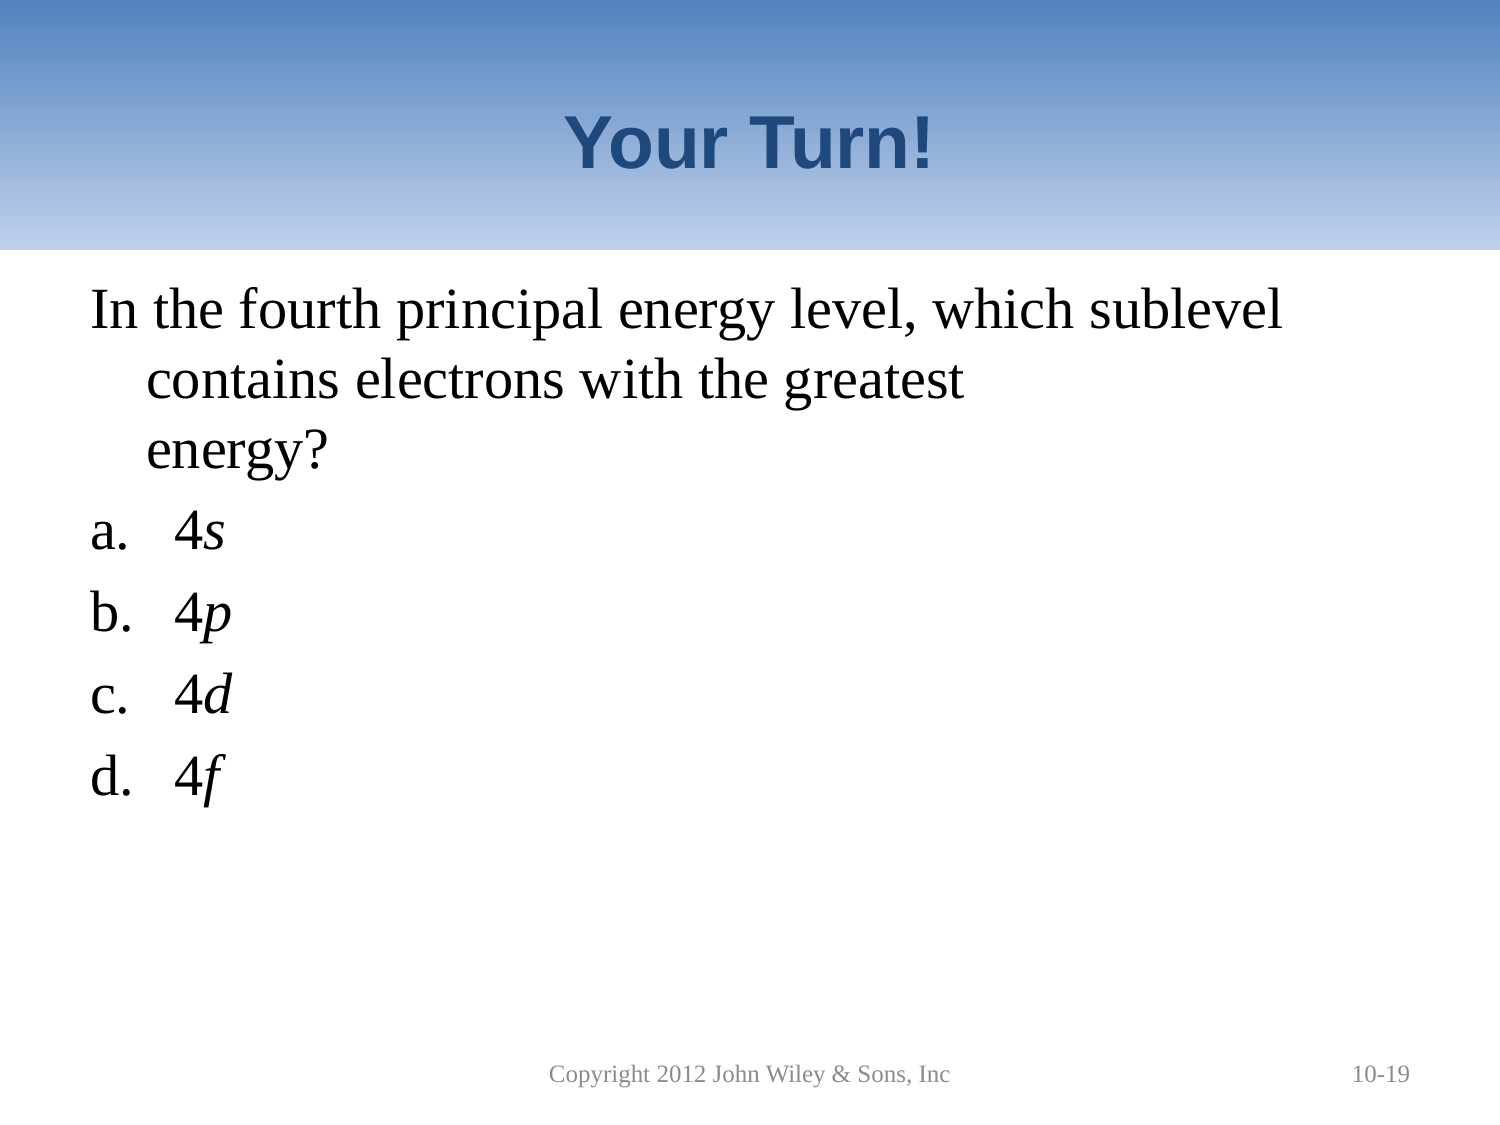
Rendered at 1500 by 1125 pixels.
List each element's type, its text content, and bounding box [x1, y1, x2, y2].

footer Copyright 2012 John Wiley & Sons, Inc [512, 1042, 988, 1103]
slide_number 10-19 [1074, 1042, 1425, 1103]
title Your Turn! [74, 44, 1426, 233]
list In the fourth principal energy level, which sublevel contains electrons with the greatest energy? 4s 4p 4d 4f [74, 262, 1426, 1006]
